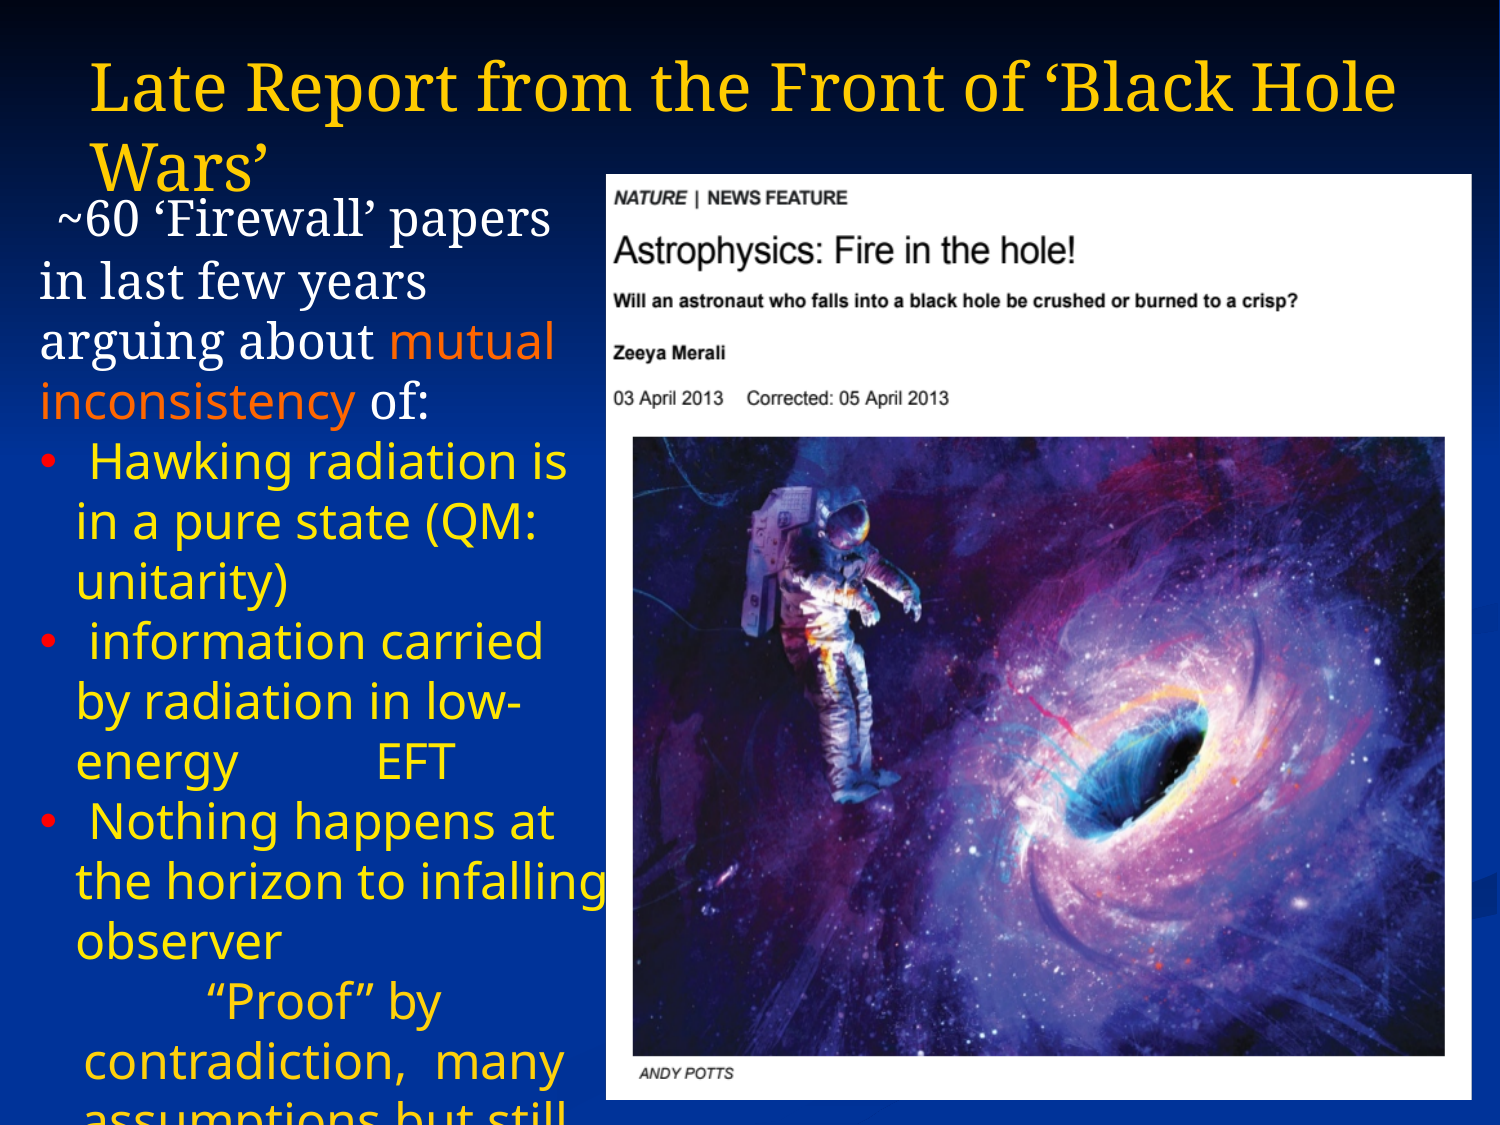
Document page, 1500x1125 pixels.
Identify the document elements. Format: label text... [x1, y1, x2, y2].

text_box Late Report from the Front of ‘Black Hole Wars’ [75, 37, 1450, 173]
picture [574, 174, 1500, 1101]
text_box ~60 ‘Firewall’ papers in last few years arguing about mutual inconsistency of: Hawking radiation is in a pure state (QM: unitarity) information carried by radiation in low-energy EFT Nothing happens at the horizon to infalling observer “Proof” by contradiction, many assumptions but still doesn’t tell you what actually happens [24, 162, 625, 1125]
